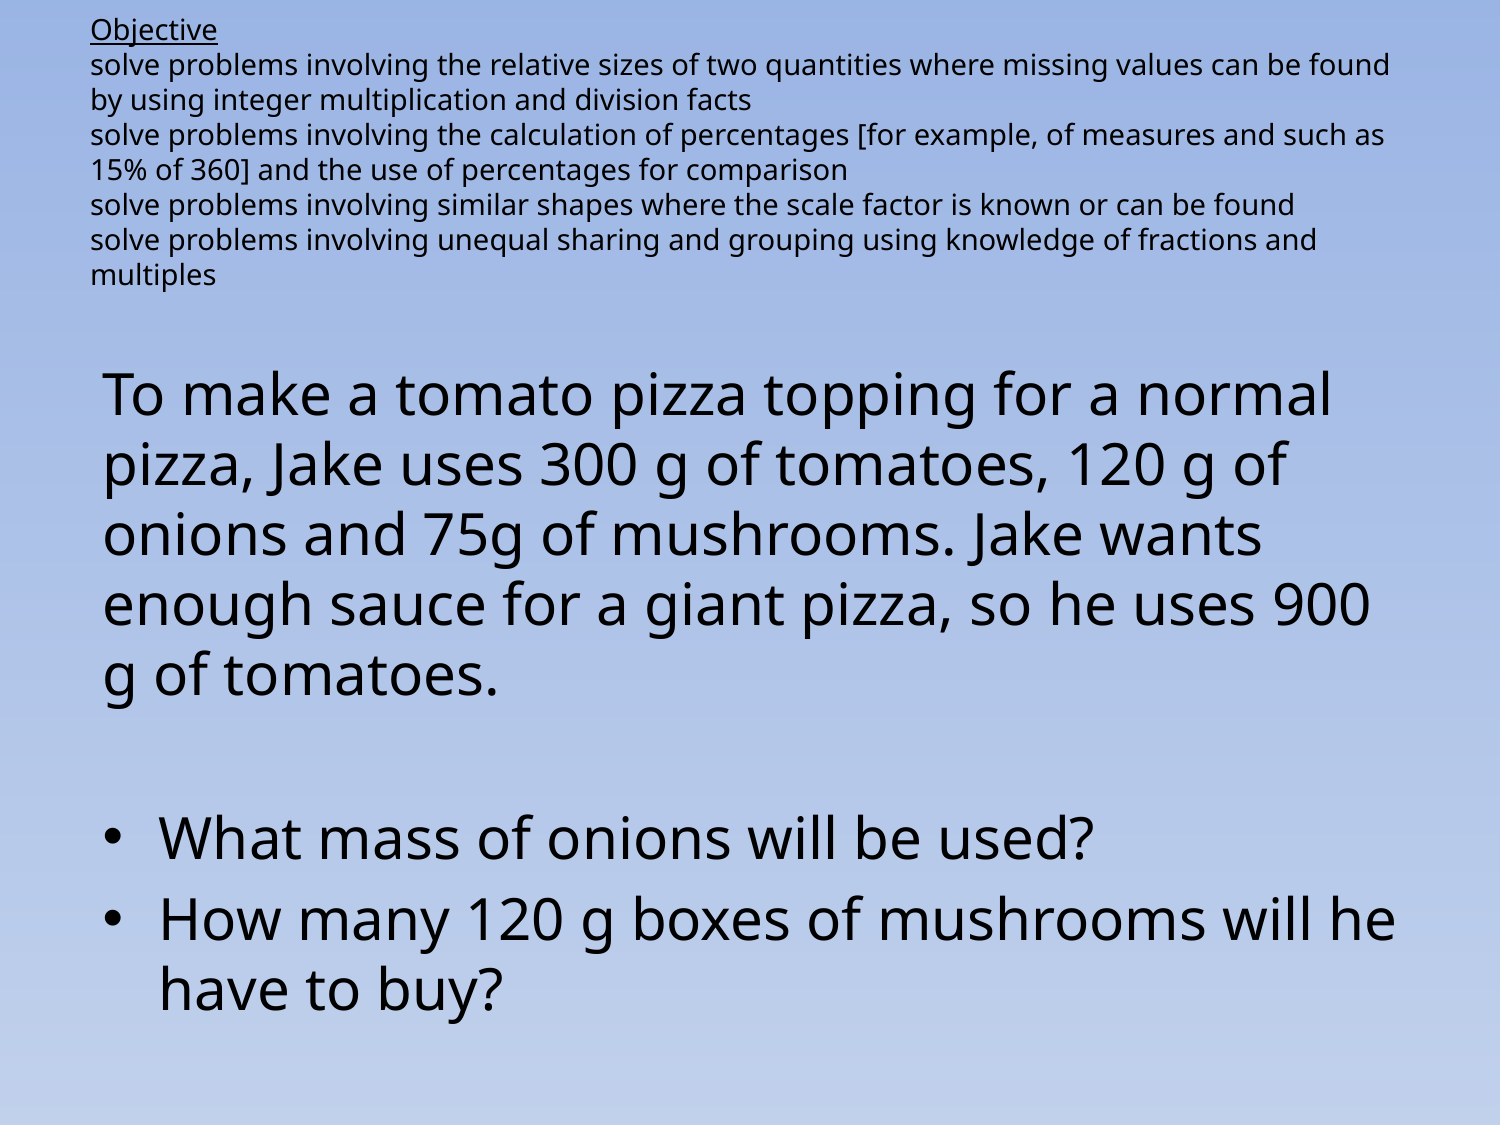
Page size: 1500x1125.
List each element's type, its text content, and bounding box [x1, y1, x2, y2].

title Objective solve problems involving the relative sizes of two quantities where missing values can be found by using integer multiplication and division facts solve problems involving the calculation of percentages [for example, of measures and such as 15% of 360] and the use of percentages for comparison solve problems involving similar shapes where the scale factor is known or can be found solve problems involving unequal sharing and grouping using knowledge of fractions and multiples [75, 24, 1425, 313]
list To make a tomato pizza topping for a normal pizza, Jake uses 300 g of tomatoes, 120 g of onions and 75g of mushrooms. Jake wants enough sauce for a giant pizza, so he uses 900 g of tomatoes. What mass of onions will be used? How many 120 g boxes of mushrooms will he have to buy? [87, 350, 1438, 963]
